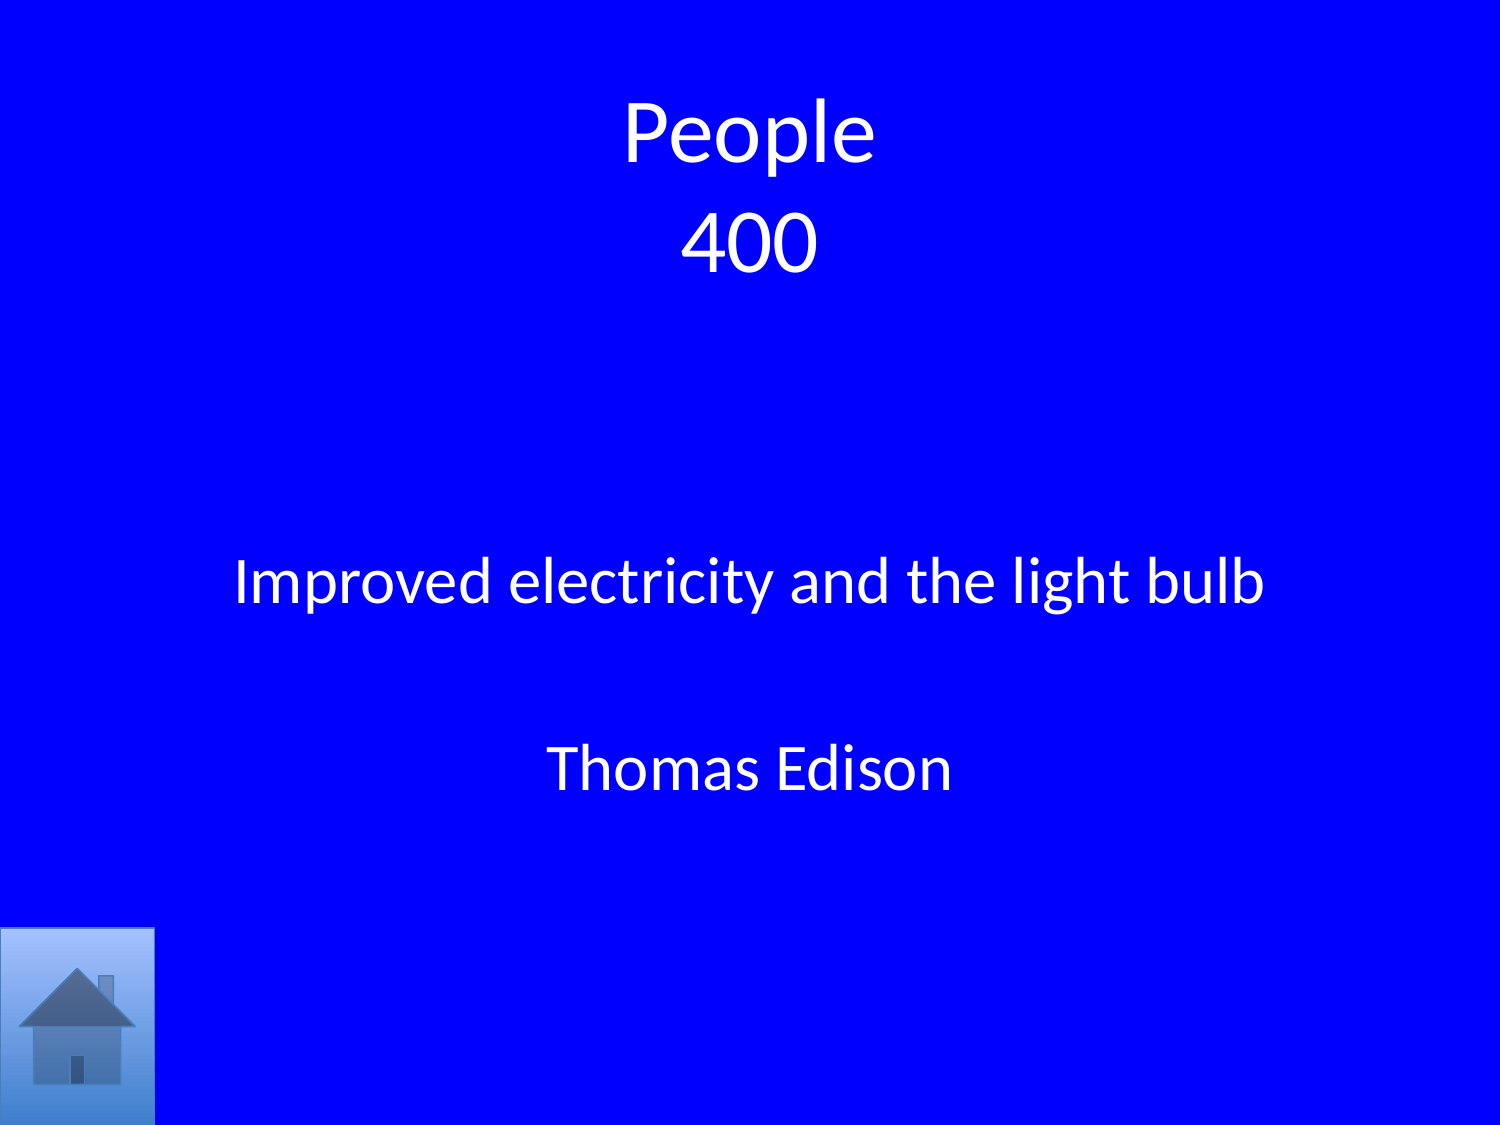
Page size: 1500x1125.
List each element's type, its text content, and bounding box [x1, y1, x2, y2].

text_box [0, 927, 155, 1125]
title People 400 [75, 45, 1425, 316]
list Improved electricity and the light bulb Thomas Edison [75, 342, 1425, 1125]
